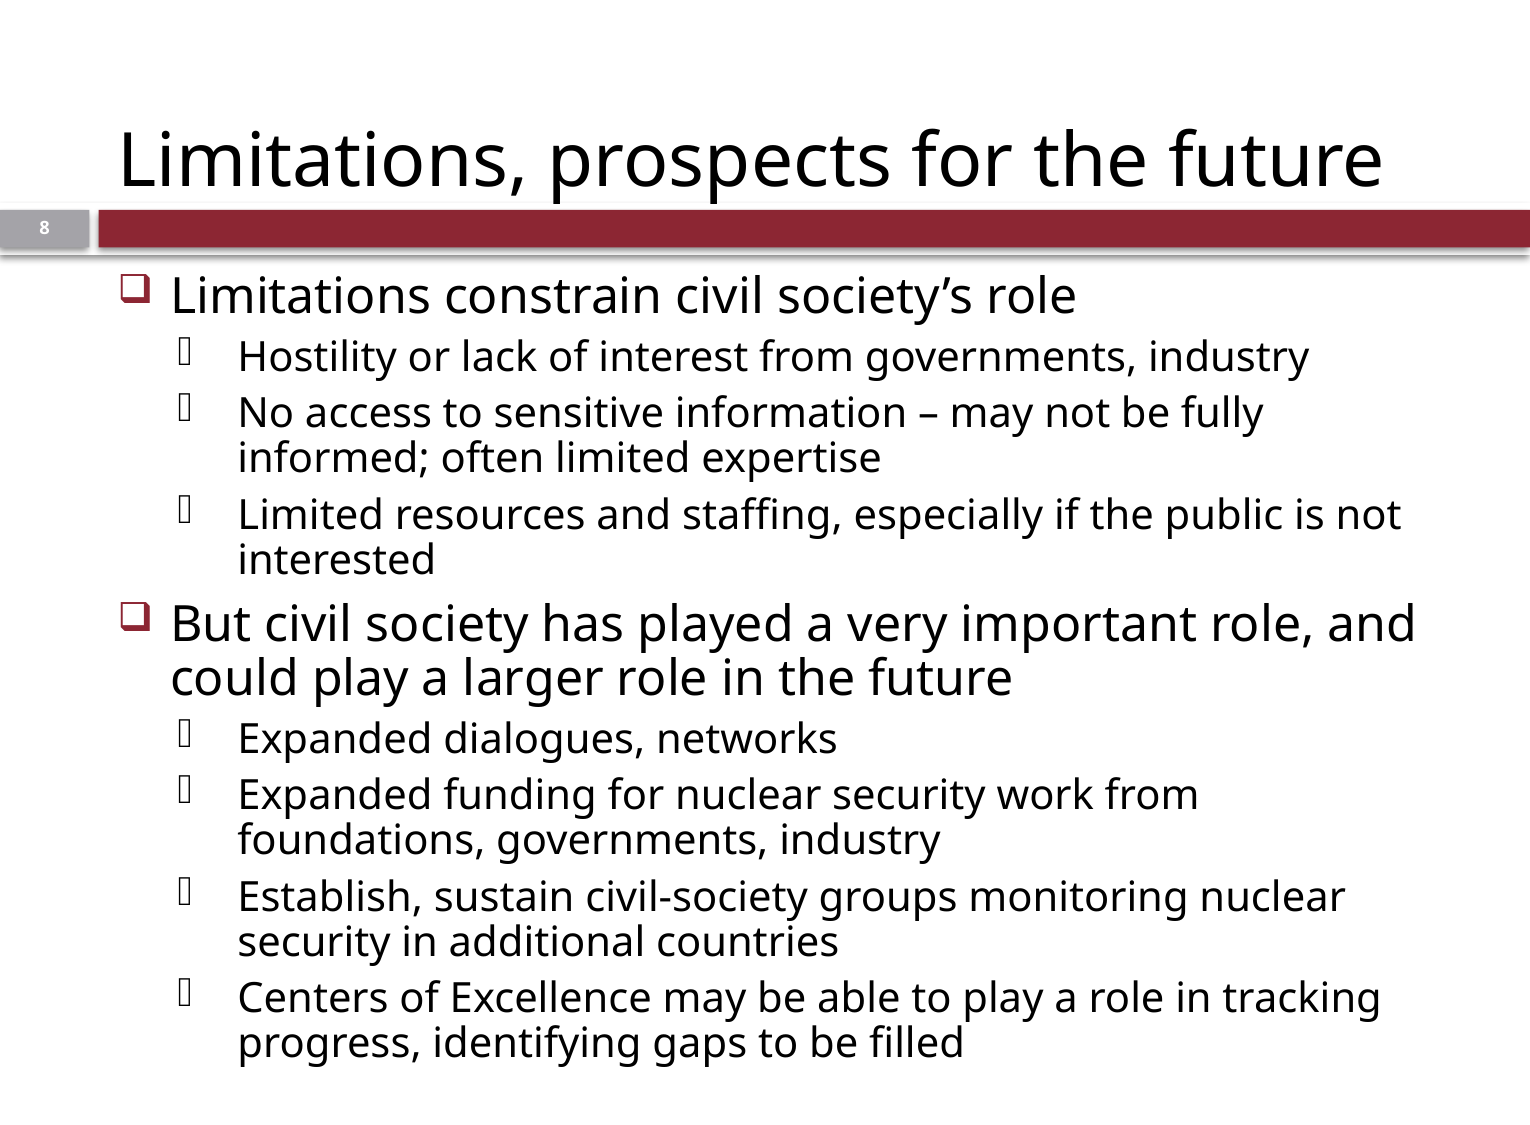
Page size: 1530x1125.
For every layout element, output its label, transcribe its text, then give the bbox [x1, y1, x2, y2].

list Limitations constrain civil society’s role Hostility or lack of interest from governments, industry No access to sensitive information – may not be fully informed; often limited expertise Limited resources and staffing, especially if the public is not interested But civil society has played a very important role, and could play a larger role in the future Expanded dialogues, networks Expanded funding for nuclear security work from foundations, governments, industry Establish, sustain civil-society groups monitoring nuclear security in additional countries Centers of Excellence may be able to play a role in tracking progress, identifying gaps to be filled [102, 262, 1467, 1005]
slide_number 8 [0, 208, 90, 249]
title Limitations, prospects for the future [102, 75, 1467, 238]
